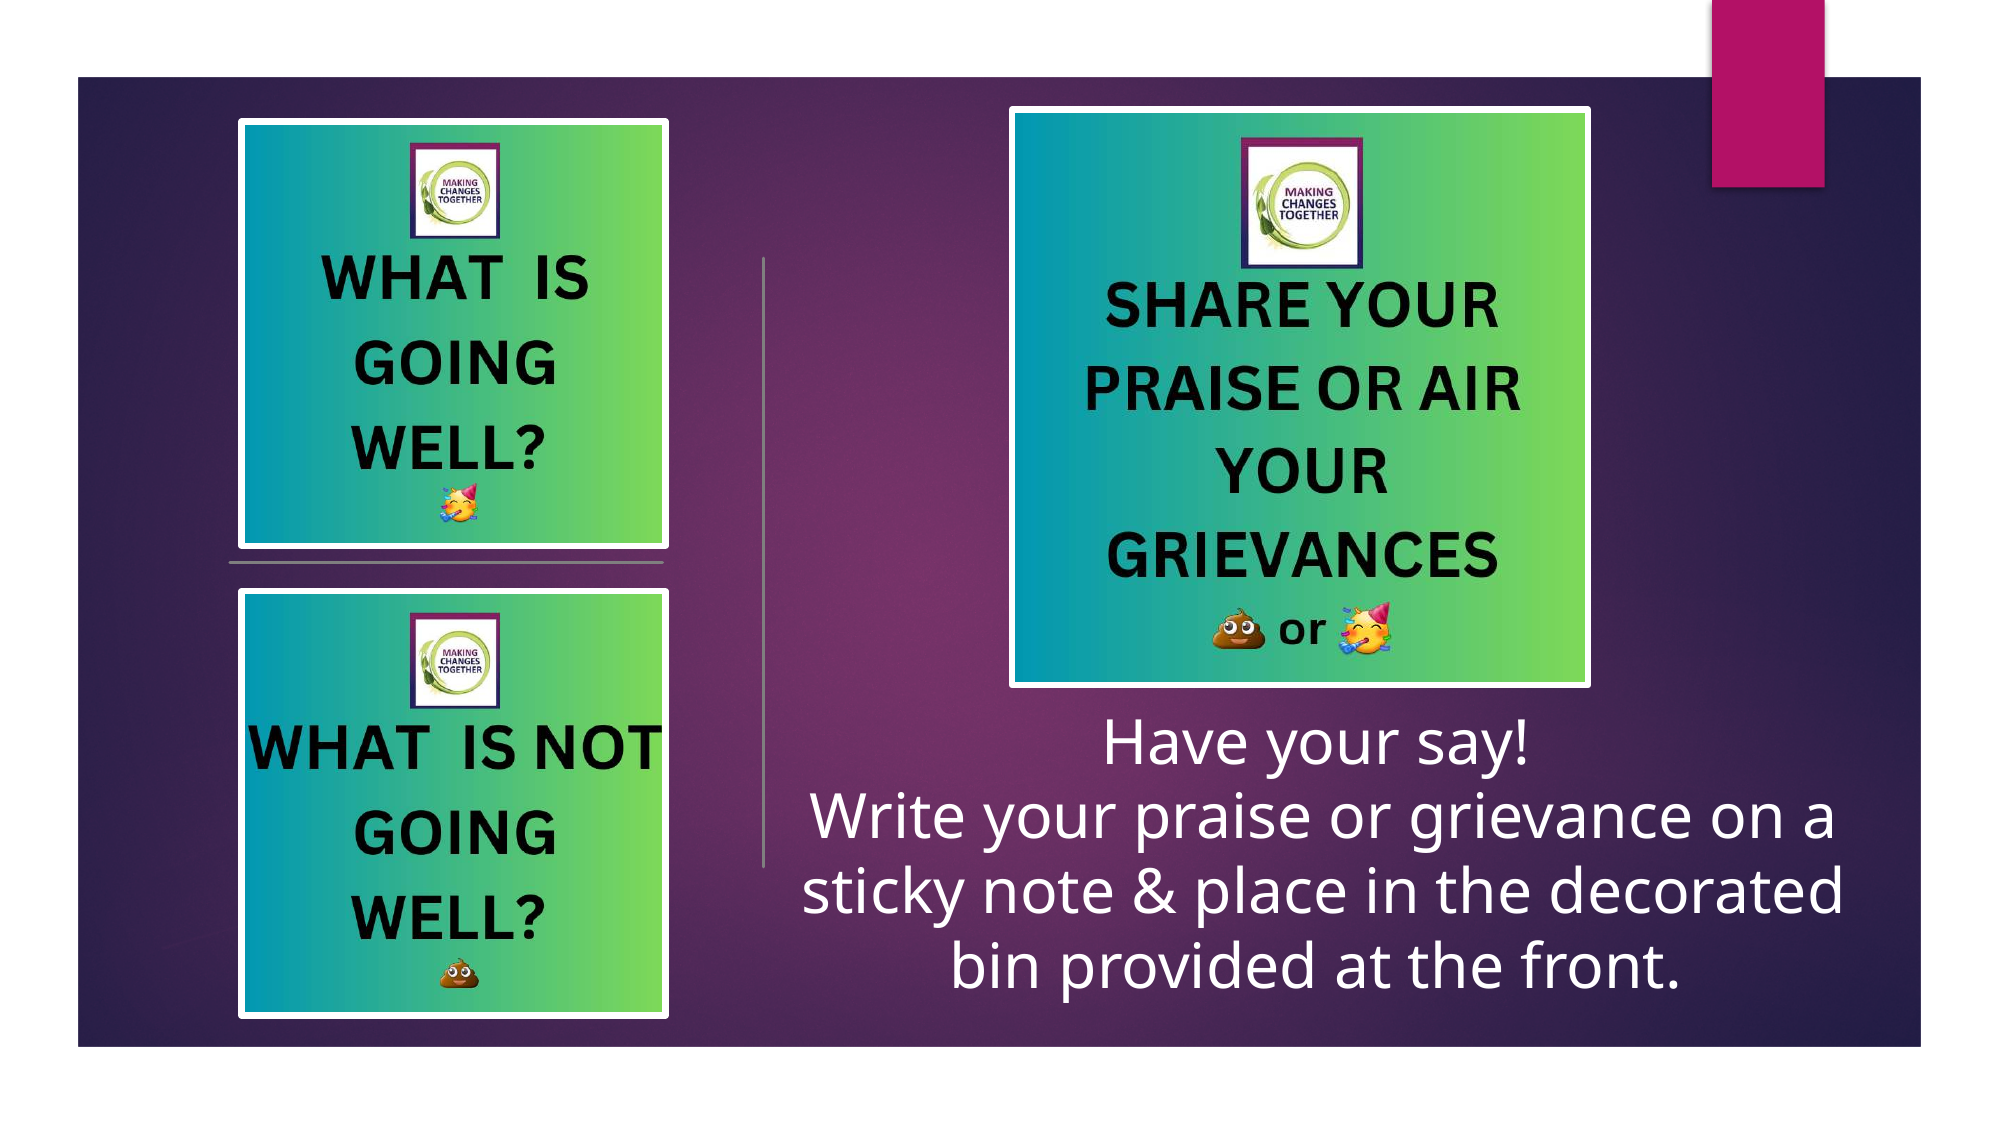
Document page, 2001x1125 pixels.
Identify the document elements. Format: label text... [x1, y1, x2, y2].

text_box Have your say! Write your praise or grievance on a sticky note & place in the decorated bin provided at the front. [763, 694, 1885, 1009]
picture [244, 124, 663, 543]
picture [1014, 112, 1586, 683]
picture [244, 594, 663, 1013]
